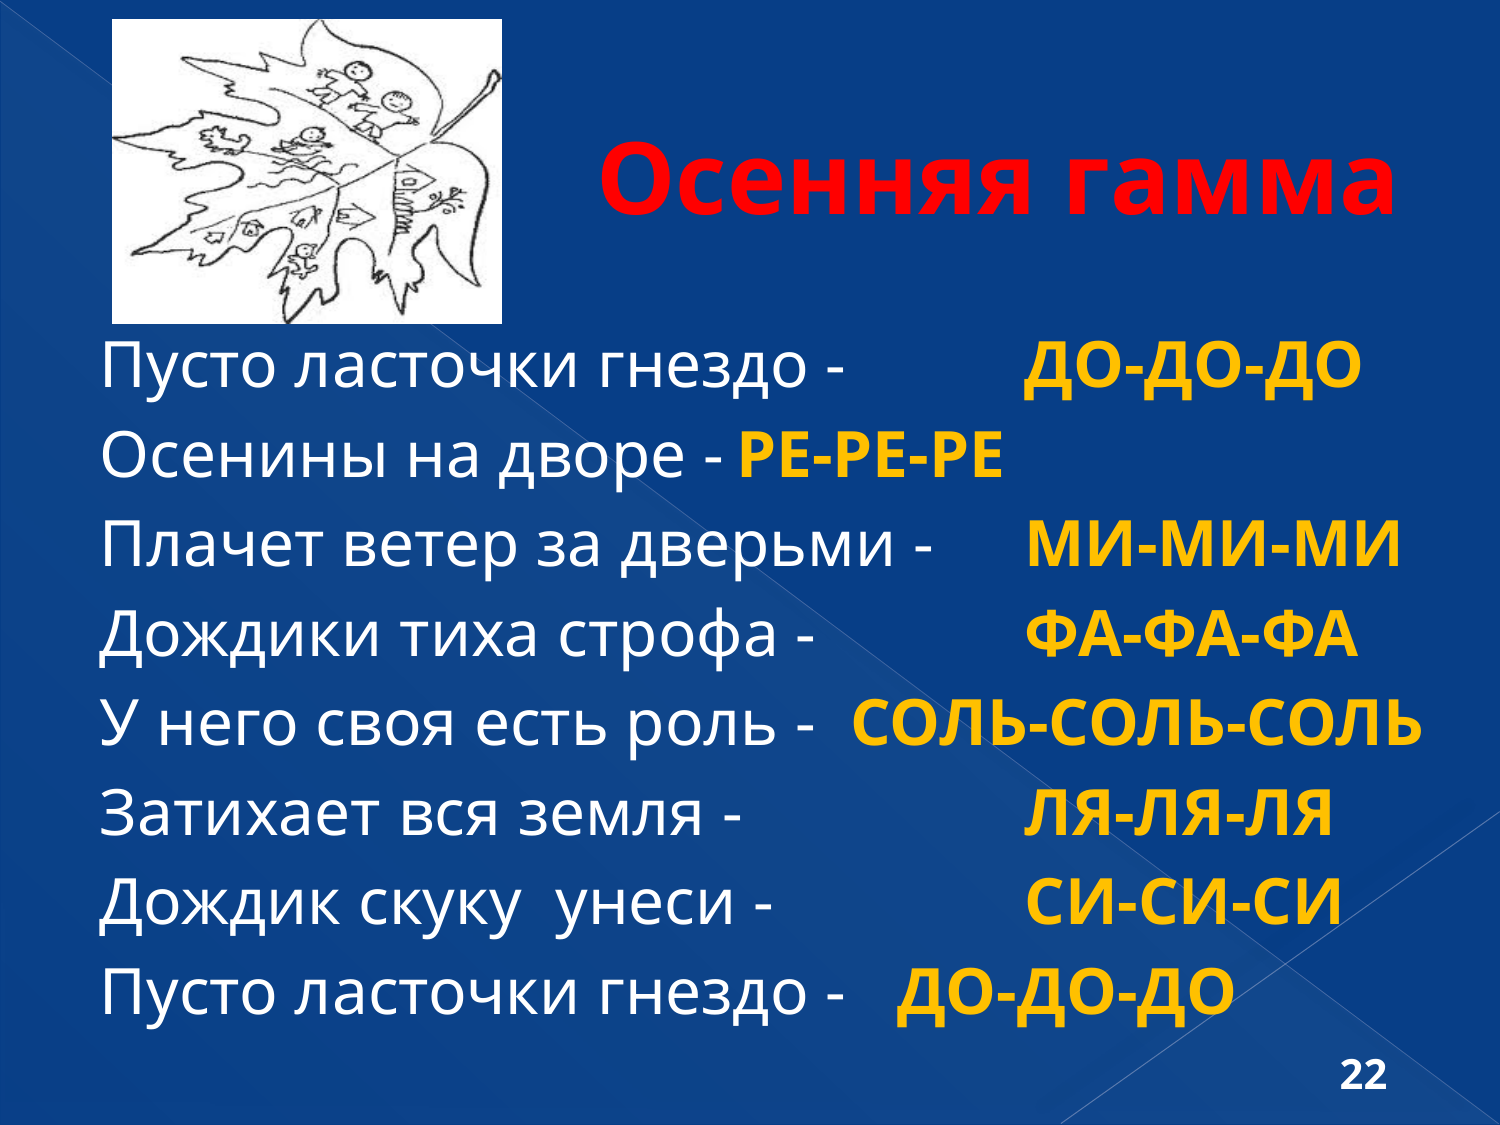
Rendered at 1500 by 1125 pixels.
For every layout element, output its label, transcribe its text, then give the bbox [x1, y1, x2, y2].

list Пусто ласточки гнездо - ДО-ДО-ДО Осенины на дворе - РЕ-РЕ-РЕ Плачет ветер за дверьми - МИ-МИ-МИ Дождики тиха строфа - ФА-ФА-ФА У него своя есть роль - СОЛЬ-СОЛЬ-СОЛЬ Затихает вся земля - ЛЯ-ЛЯ-ЛЯ Дождик скуку унеси - СИ-СИ-СИ Пусто ласточки гнездо - ДО-ДО-ДО [75, 231, 1500, 1106]
title Осенняя гамма [501, 0, 1500, 231]
picture [111, 18, 503, 324]
slide_number 22 [1245, 987, 1483, 1113]
